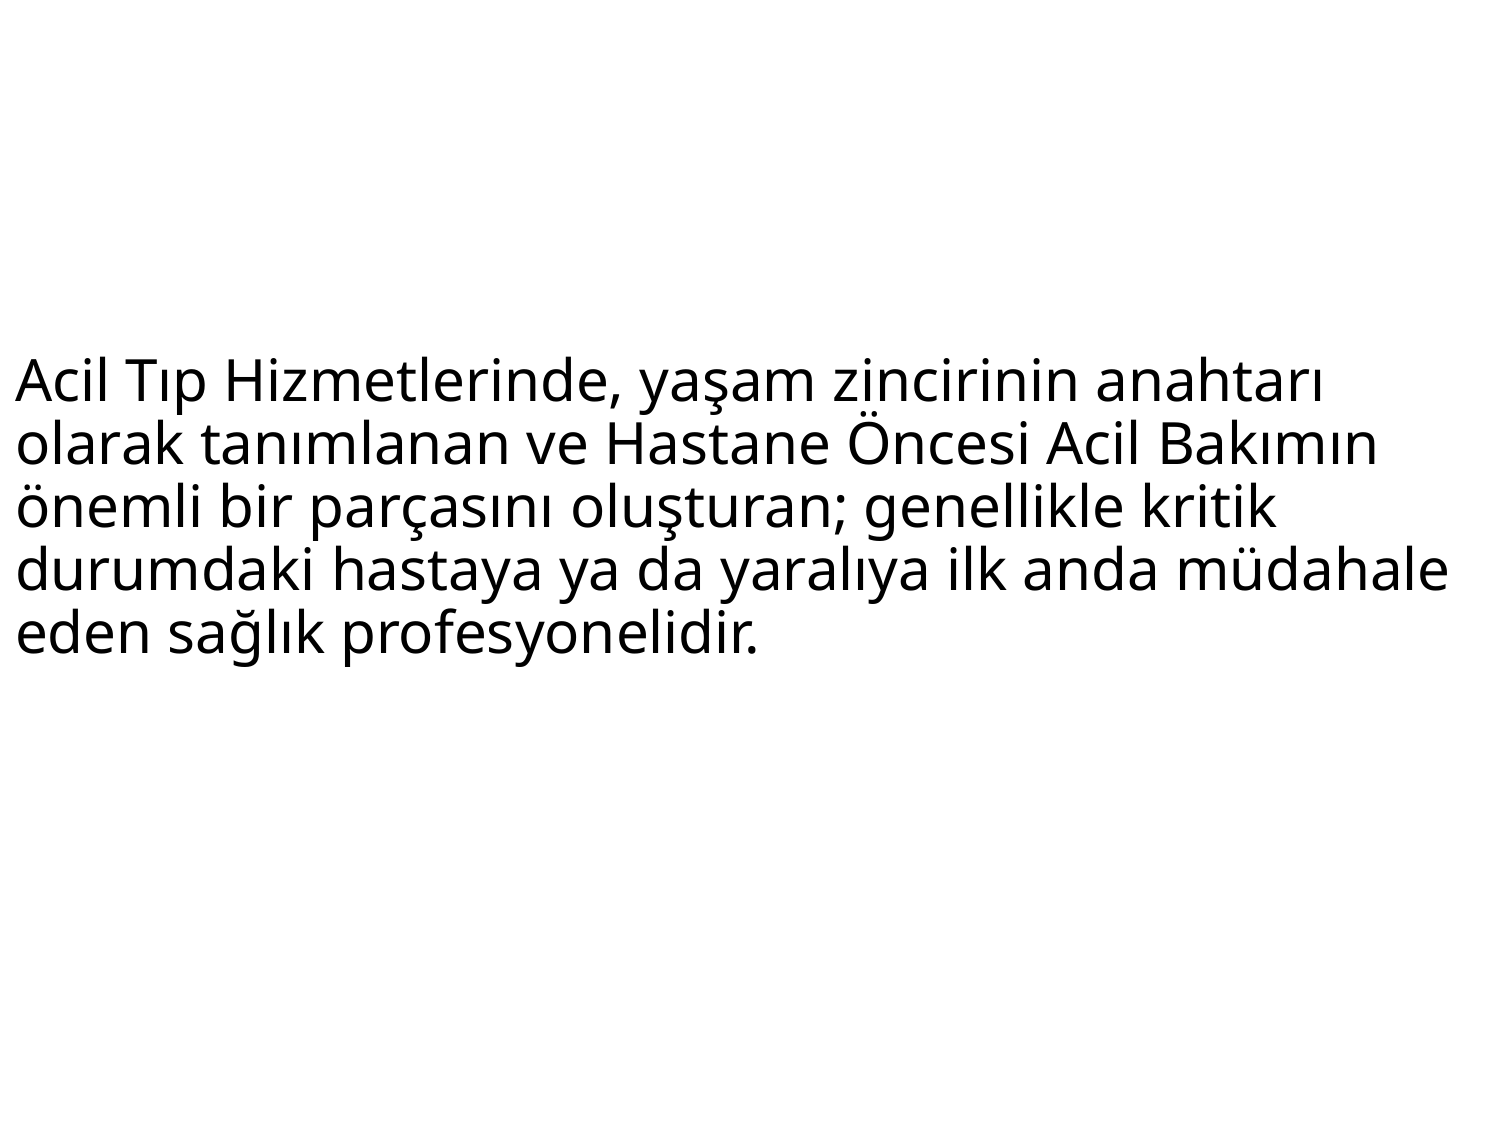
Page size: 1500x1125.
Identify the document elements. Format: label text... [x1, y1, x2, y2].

title Acil Tıp Hizmetlerinde, yaşam zincirinin anahtarı olarak tanımlanan ve Hastane Öncesi Acil Bakımın önemli bir parçasını oluşturan; genellikle kritik durumdaki hastaya ya da yaralıya ilk anda müdahale eden sağlık profesyonelidir. [0, 249, 1500, 901]
